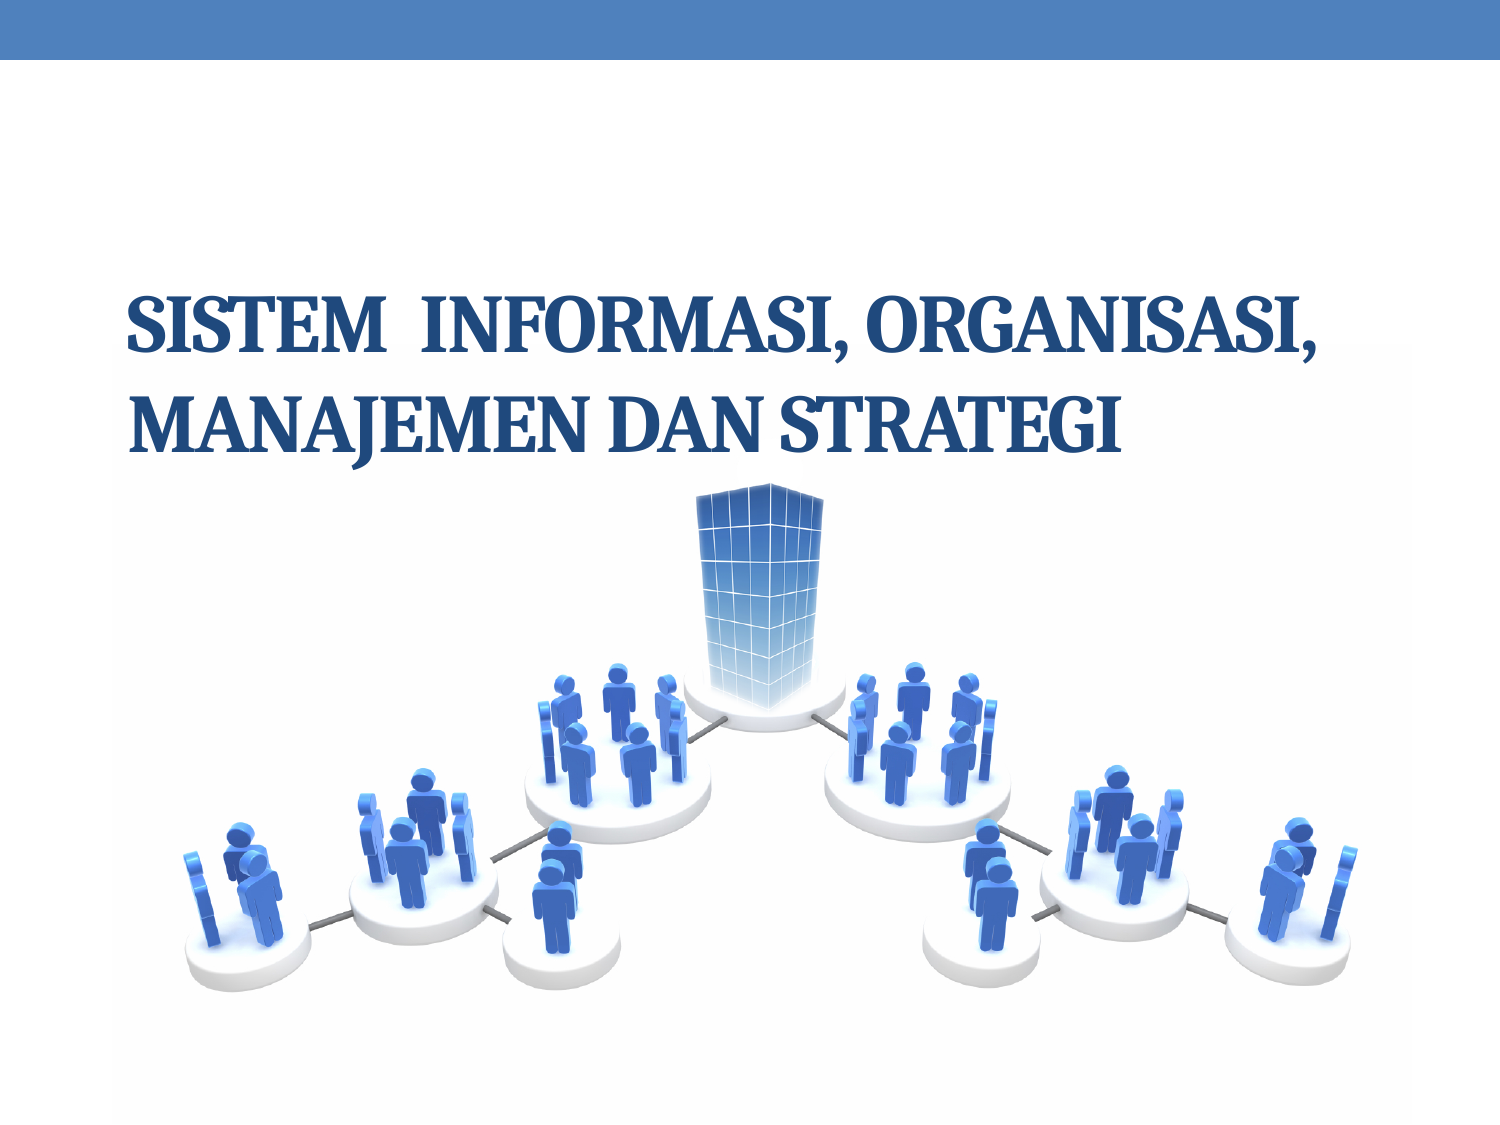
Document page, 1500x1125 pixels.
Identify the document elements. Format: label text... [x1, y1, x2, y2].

picture [111, 344, 1412, 1125]
title SISTEM INFORMASI, ORGANISASI, MANAJEMEN DAN STRATEGI [112, 160, 1400, 343]
